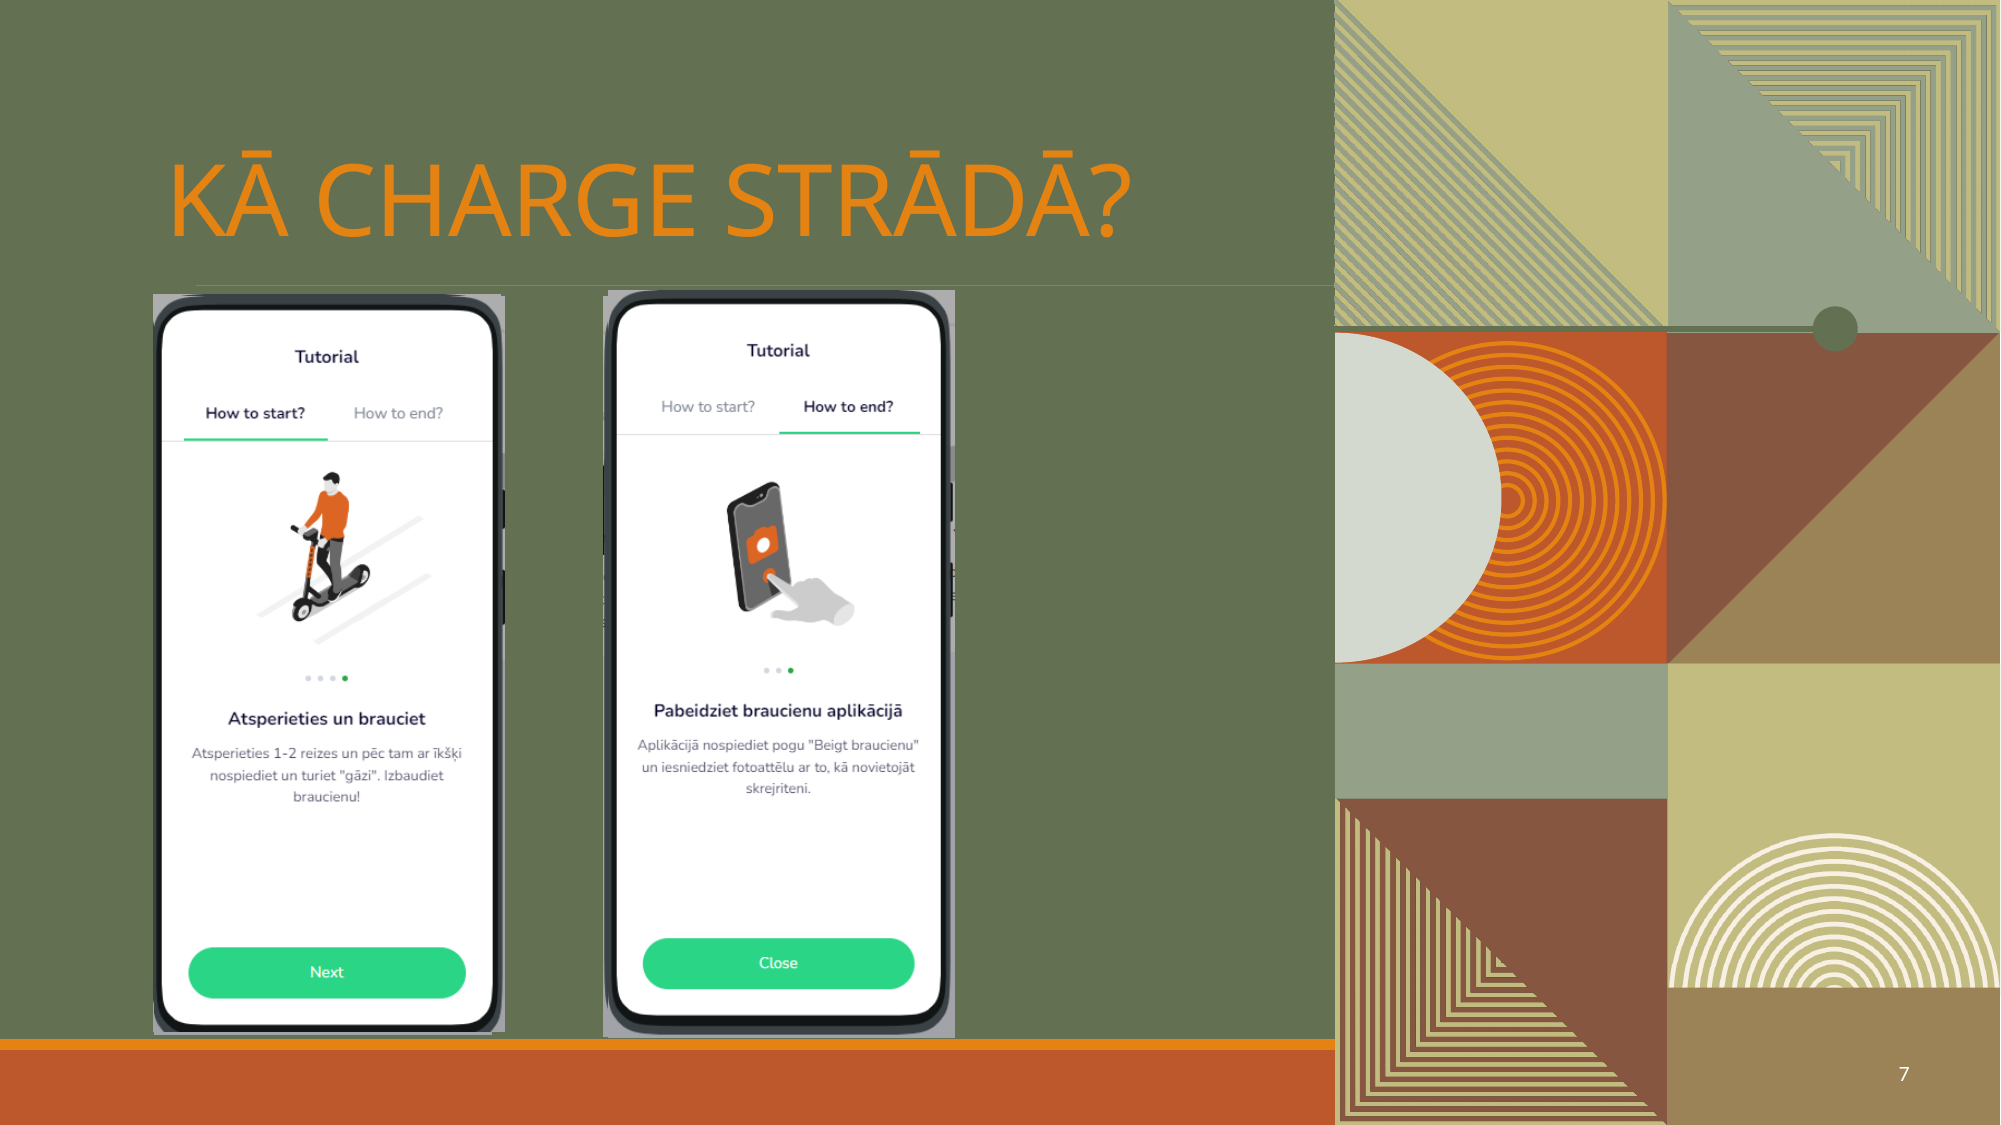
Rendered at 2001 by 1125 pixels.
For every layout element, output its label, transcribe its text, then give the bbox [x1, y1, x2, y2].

picture [1335, 799, 2000, 1125]
picture [1334, 0, 1668, 326]
slide_number 7 [1849, 1042, 1925, 1103]
picture [153, 293, 505, 1035]
title Kā CHARGE strādā? [150, 146, 1266, 365]
picture [1669, 0, 2001, 333]
picture [602, 289, 955, 1039]
